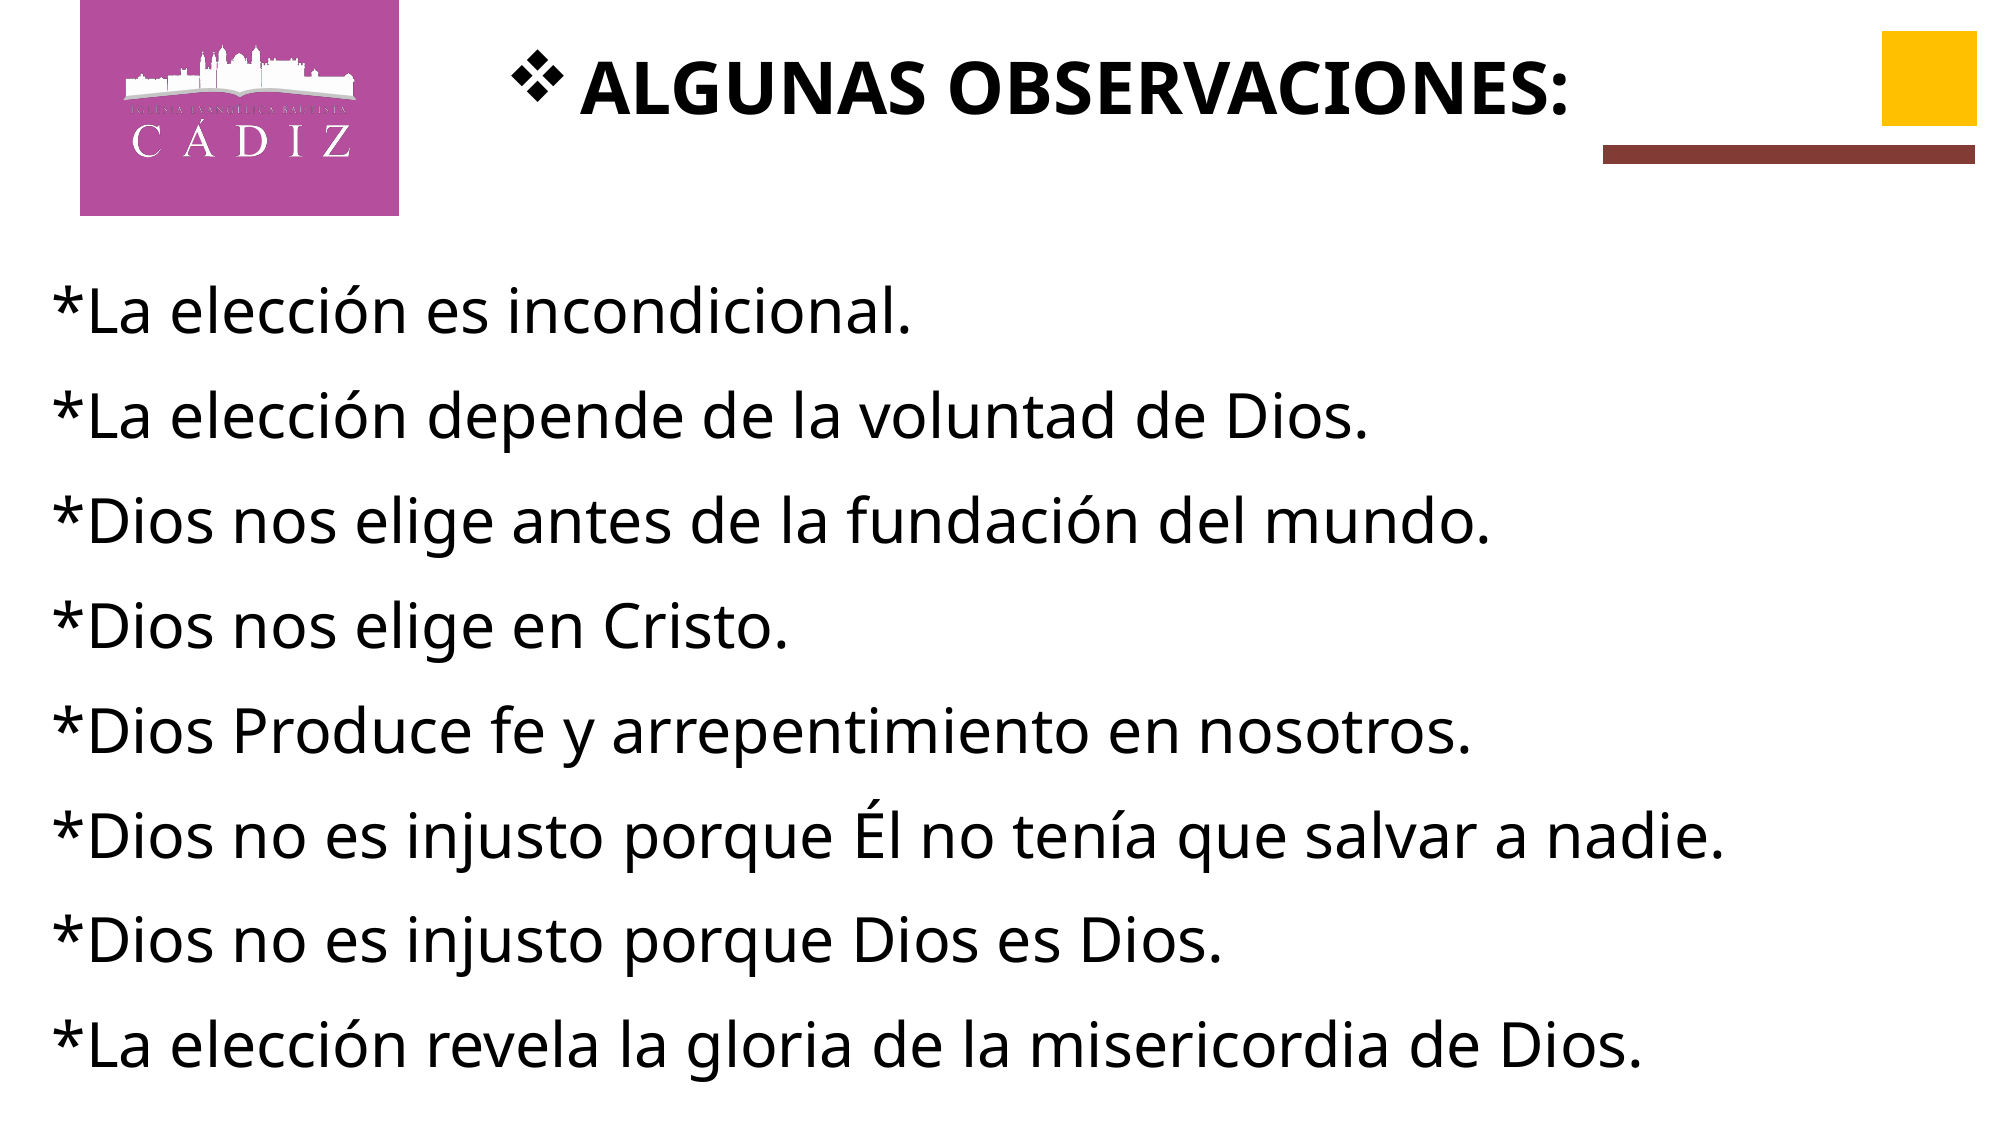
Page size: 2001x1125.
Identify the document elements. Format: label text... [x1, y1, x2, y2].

text_box [80, 0, 399, 216]
picture [105, 34, 371, 181]
text_box *La elección es incondicional. *La elección depende de la voluntad de Dios. *Dios nos elige antes de la fundación del mundo. *Dios nos elige en Cristo. *Dios Produce fe y arrepentimiento en nosotros. *Dios no es injusto porque Él no tenía que salvar a nadie. *Dios no es injusto porque Dios es Dios. *La elección revela la gloria de la misericordia de Dios. [36, 233, 1977, 1125]
text_box ALGUNAS OBSERVACIONES: [490, 34, 1789, 137]
text_box [1601, 143, 1977, 166]
text_box [1882, 31, 1977, 126]
